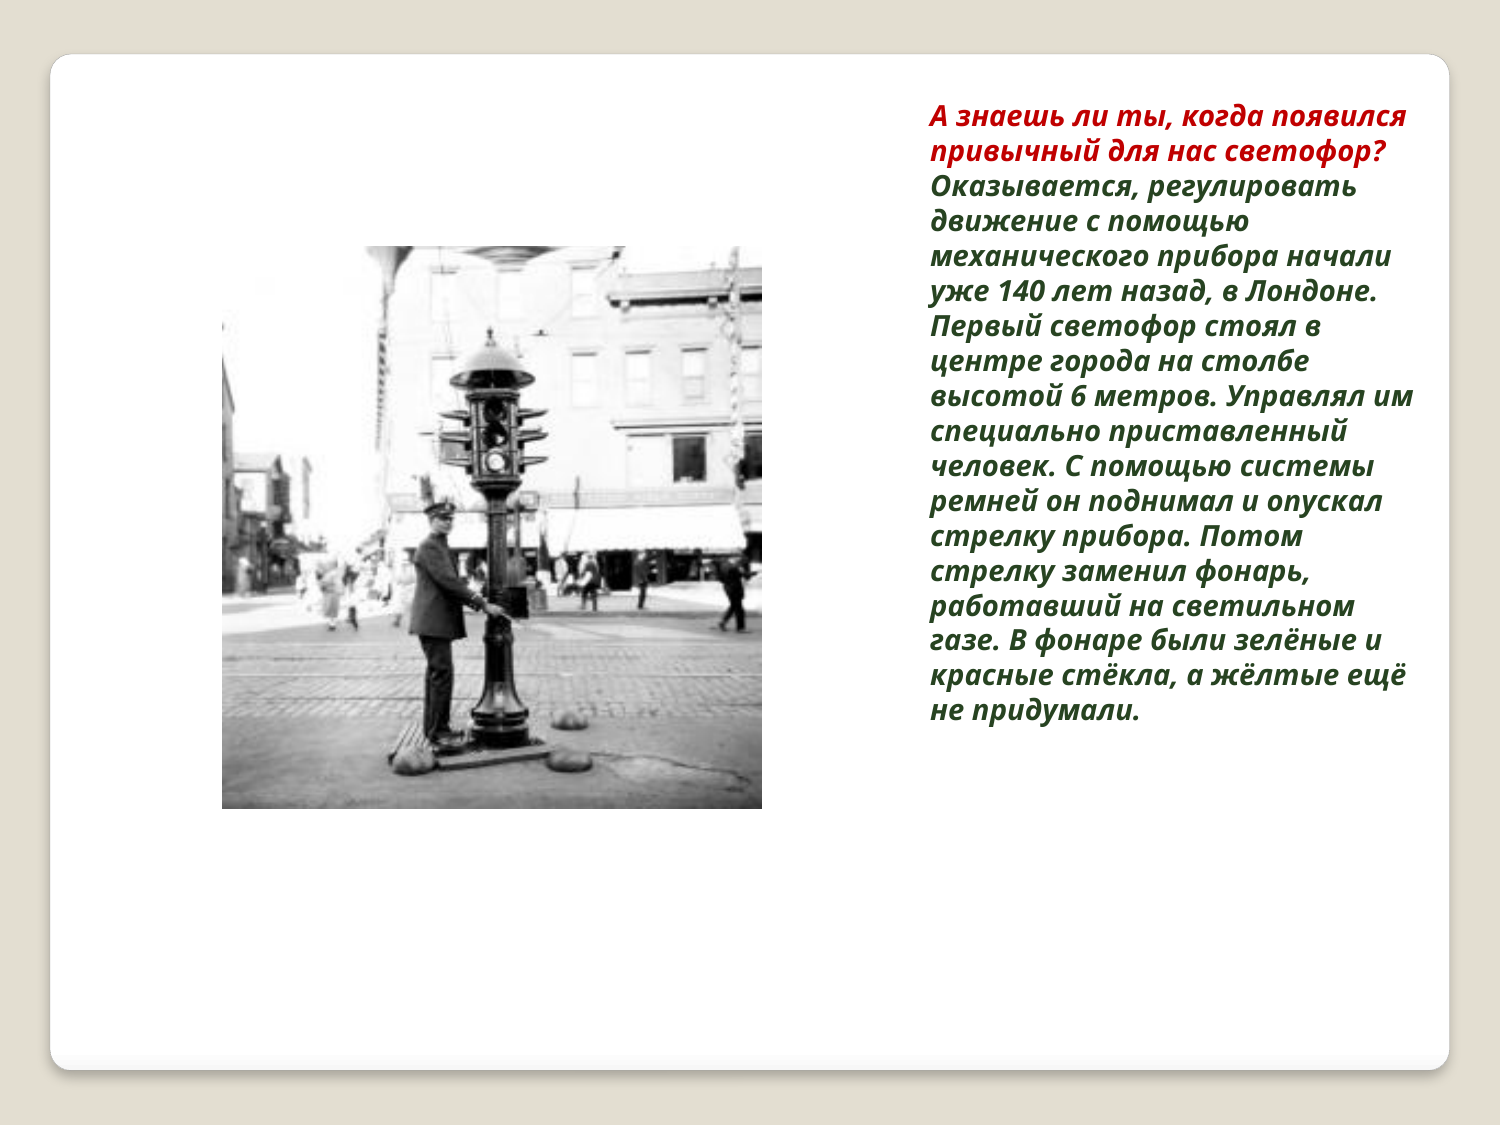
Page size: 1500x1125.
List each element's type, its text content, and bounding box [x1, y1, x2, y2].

picture [222, 245, 762, 809]
text_box А знаешь ли ты, когда появился привычный для нас светофор? Оказывается, регулировать движение с помощью механического прибора начали уже 140 лет назад, в Лондоне. Первый светофор стоял в центре города на столбе высотой 6 метров. Управлял им специально приставленный человек. С помощью системы ремней он поднимал и опускал стрелку прибора. Потом стрелку заменил фонарь, работавший на светильном газе. В фонаре были зелёные и красные стёкла, а жёлтые ещё не придумали. [915, 89, 1436, 734]
